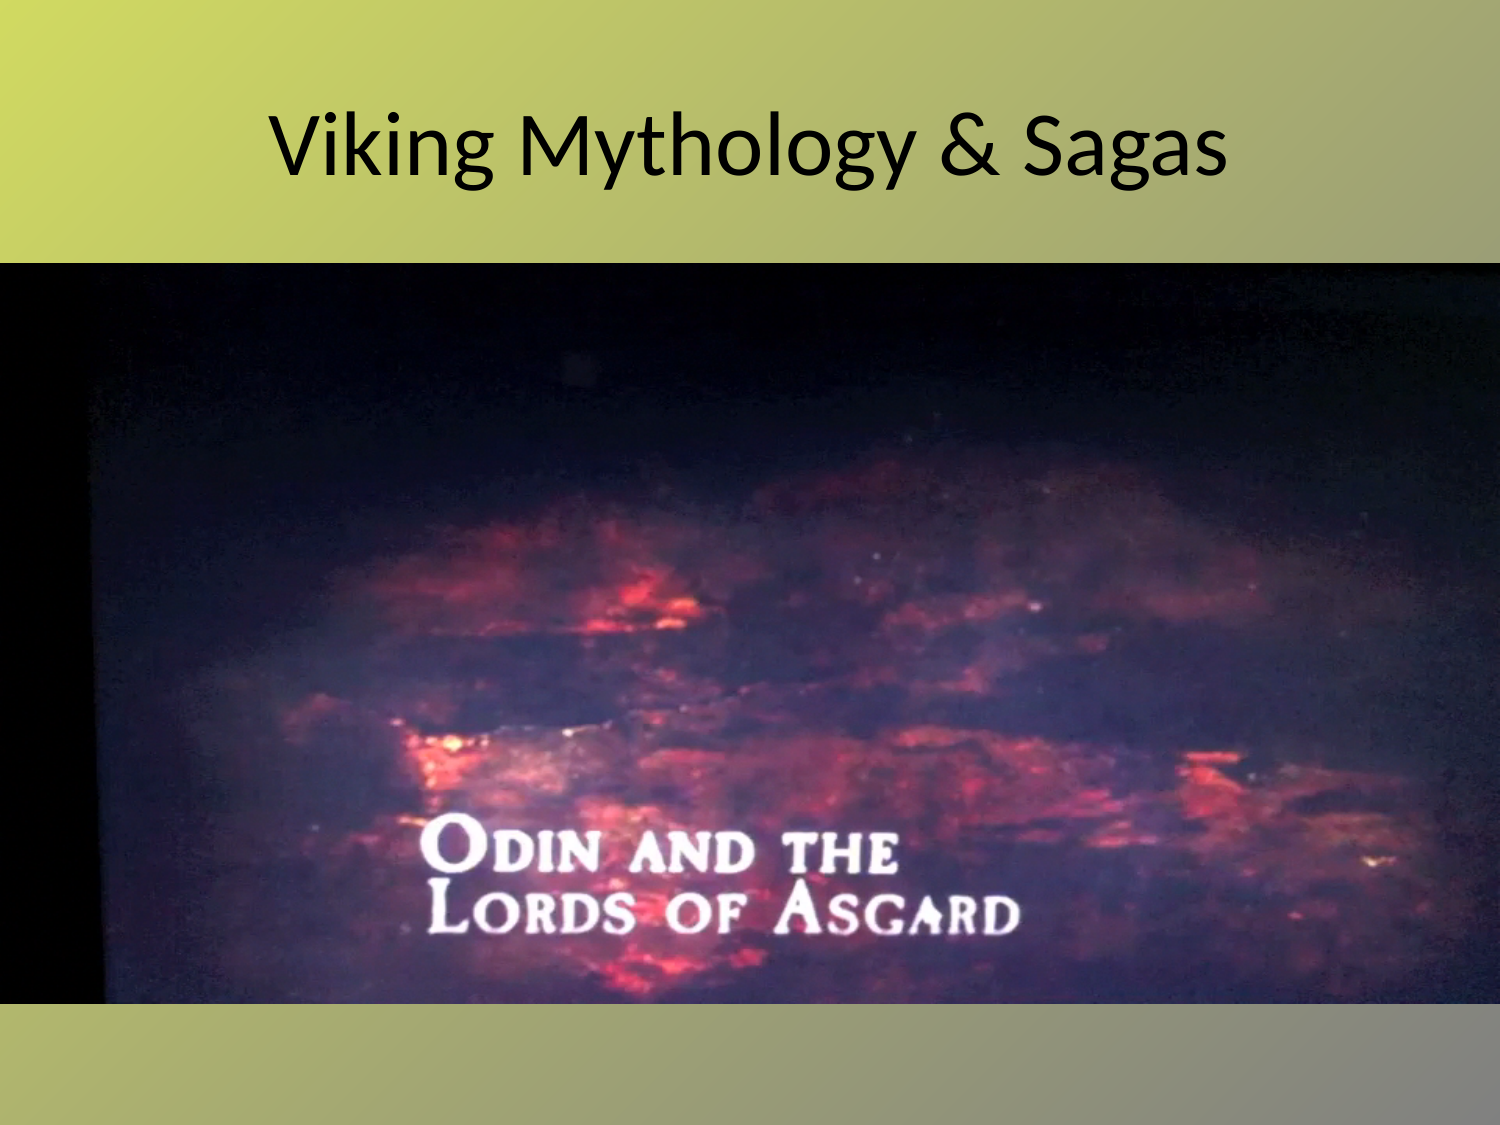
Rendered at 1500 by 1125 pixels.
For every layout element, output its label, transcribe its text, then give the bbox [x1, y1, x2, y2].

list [0, 262, 1500, 1006]
title Viking Mythology & Sagas [75, 45, 1425, 233]
